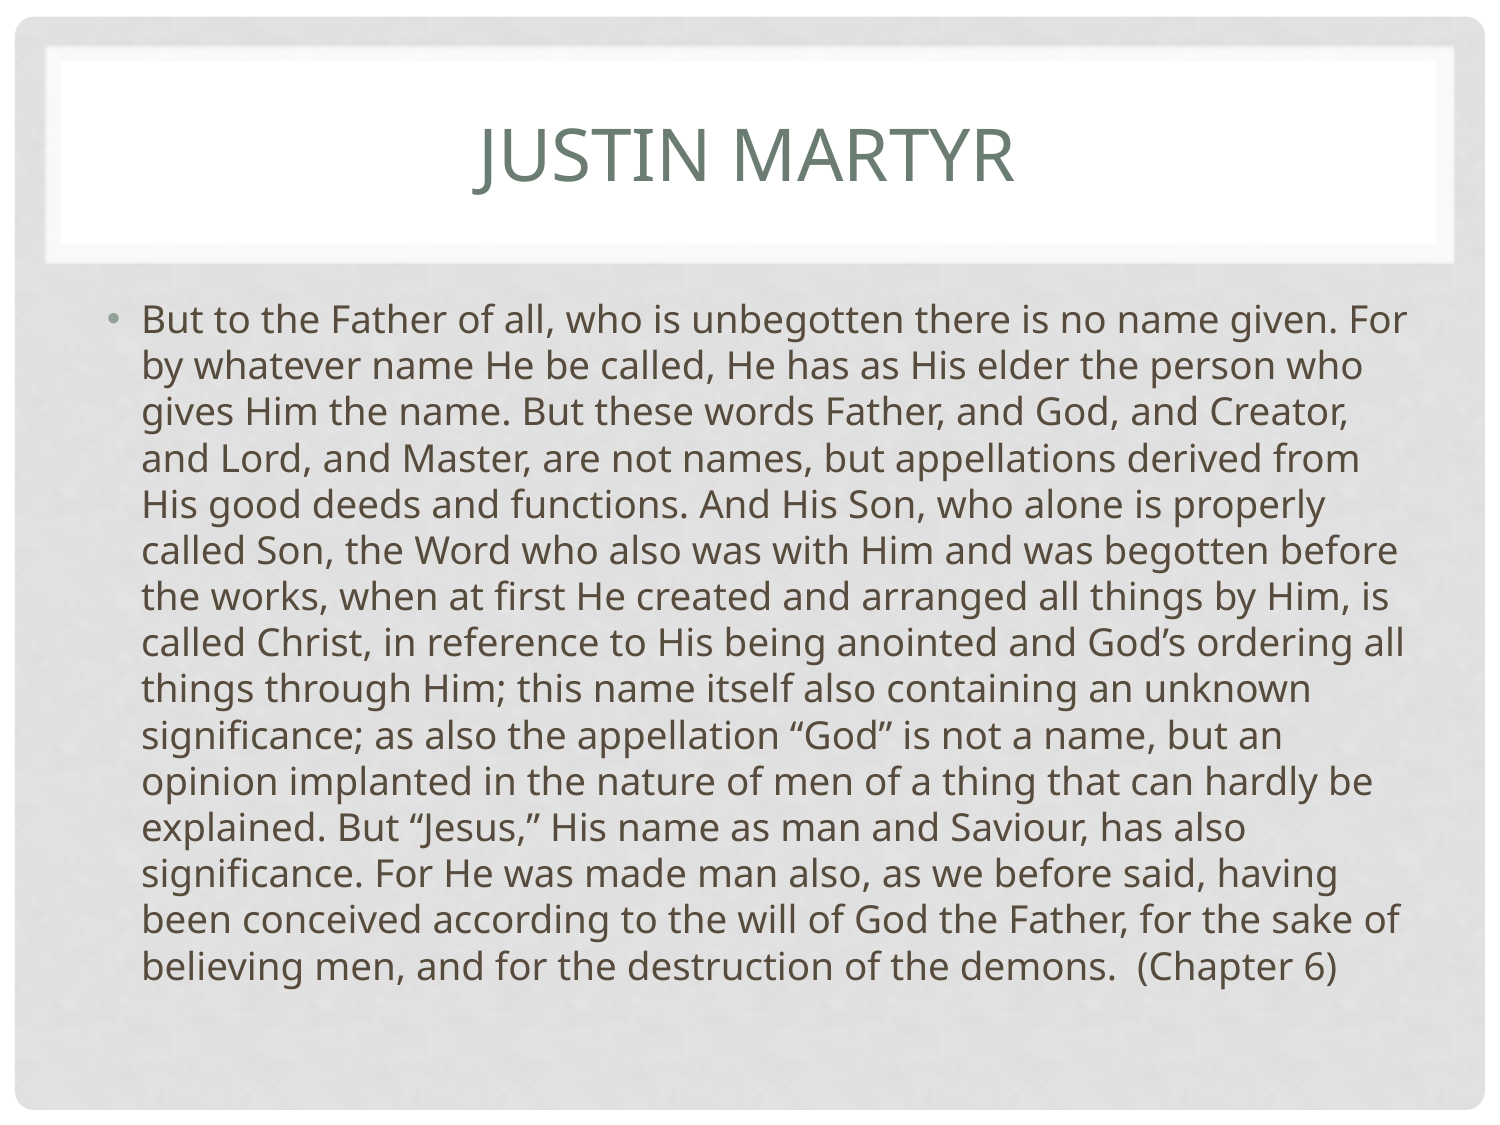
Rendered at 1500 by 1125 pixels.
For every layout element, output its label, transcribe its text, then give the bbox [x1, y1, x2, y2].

title Justin Martyr [69, 66, 1425, 238]
list But to the Father of all, who is unbegotten there is no name given. For by whatever name He be called, He has as His elder the person who gives Him the name. But these words Father, and God, and Creator, and Lord, and Master, are not names, but appellations derived from His good deeds and functions. And His Son, who alone is properly called Son, the Word who also was with Him and was begotten before the works, when at first He created and arranged all things by Him, is called Christ, in reference to His being anointed and God’s ordering all things through Him; this name itself also containing an unknown significance; as also the appellation “God” is not a name, but an opinion implanted in the nature of men of a thing that can hardly be explained. But “Jesus,” His name as man and Saviour, has also significance. For He was made man also, as we before said, having been conceived according to the will of God the Father, for the sake of believing men, and for the destruction of the demons. (Chapter 6) [75, 287, 1425, 1005]
